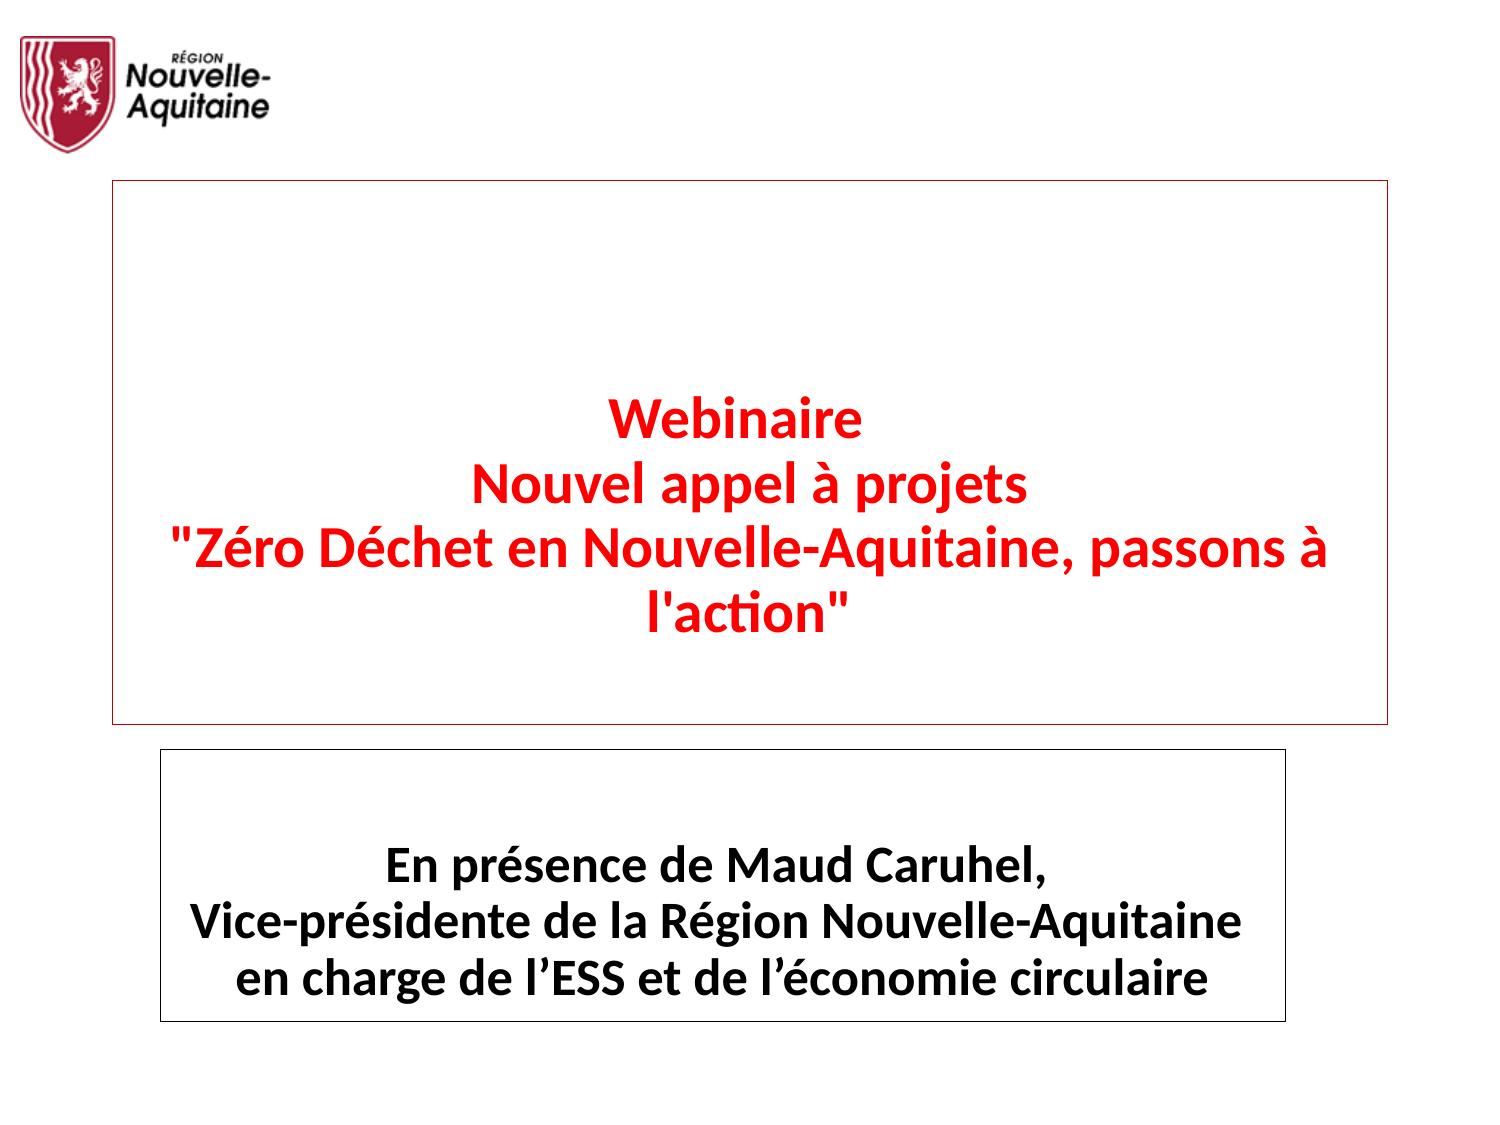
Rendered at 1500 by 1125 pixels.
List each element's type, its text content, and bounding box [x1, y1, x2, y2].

subtitle En présence de Maud Caruhel, Vice-présidente de la Région Nouvelle-Aquitaine en charge de l’ESS et de l’économie circulaire [160, 749, 1286, 1022]
title Webinaire Nouvel appel à projets "Zéro Déchet en Nouvelle-Aquitaine, passons à l'action" [112, 180, 1388, 725]
picture [20, 36, 272, 155]
